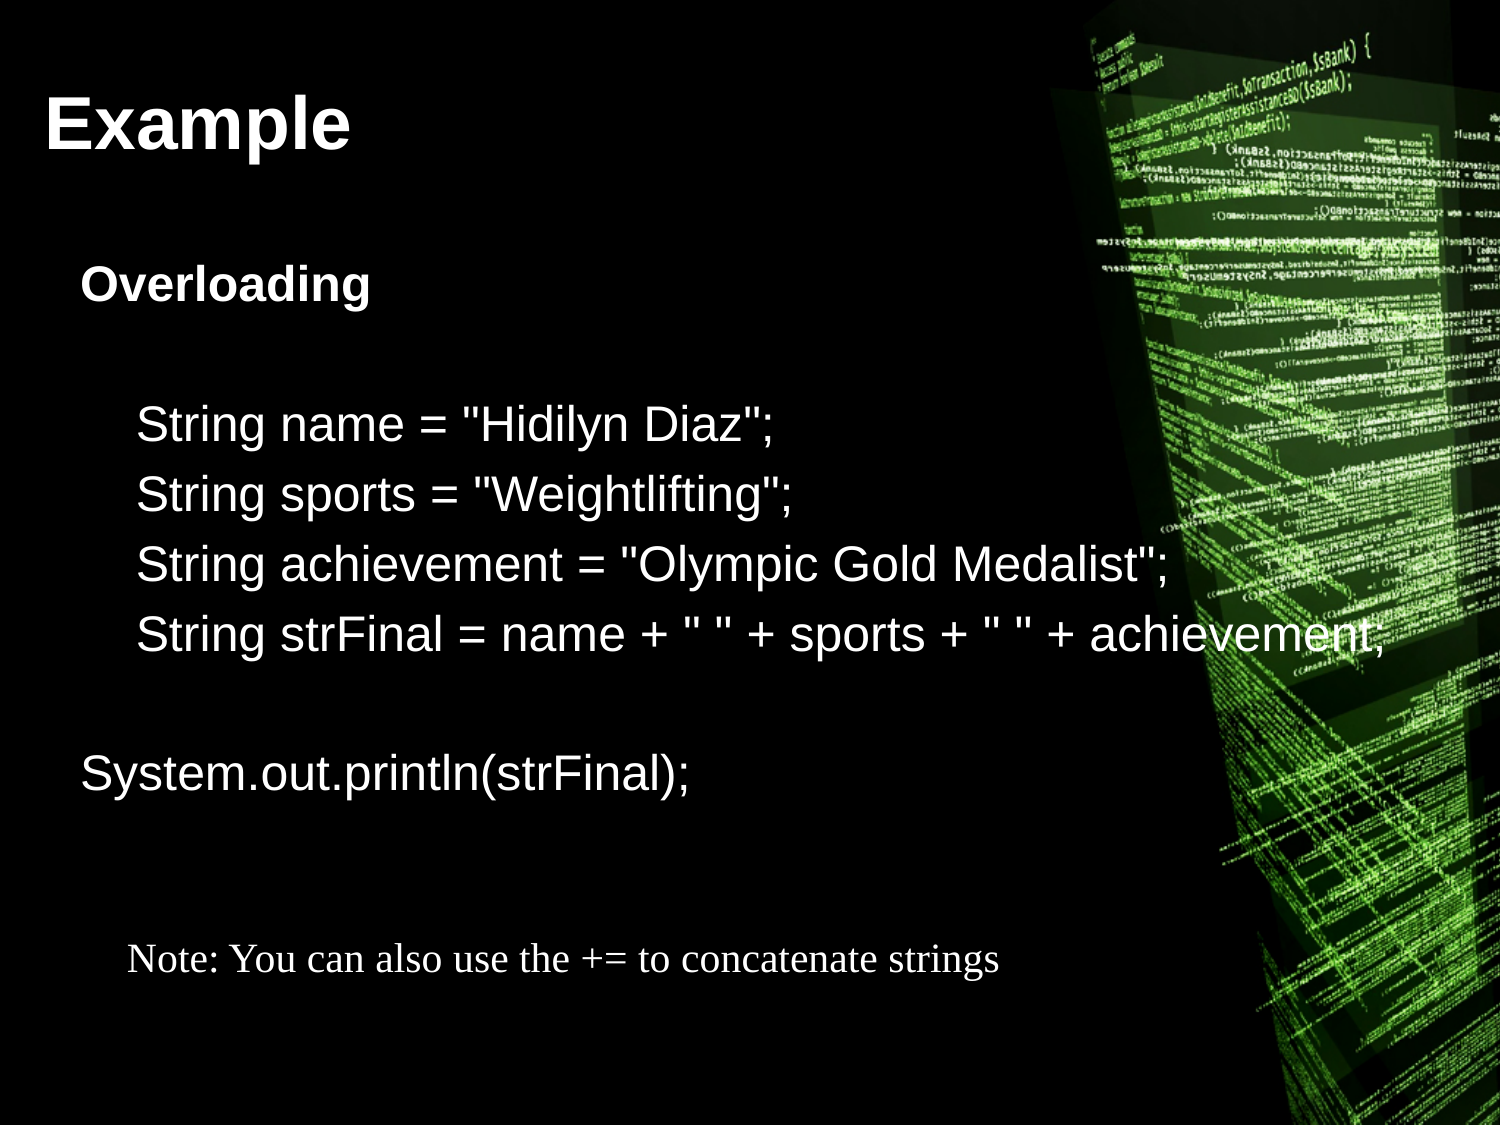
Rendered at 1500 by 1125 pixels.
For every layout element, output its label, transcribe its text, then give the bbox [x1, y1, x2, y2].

list Overloading String name = "Hidilyn Diaz"; String sports = "Weightlifting"; String achievement = "Olympic Gold Medalist"; String strFinal = name + " " + sports + " " + achievement; System.out.println(strFinal); [64, 243, 1448, 977]
picture [0, 0, 1500, 1125]
text_box Note: You can also use the += to concatenate strings [112, 922, 1118, 988]
title Example [29, 30, 1119, 209]
